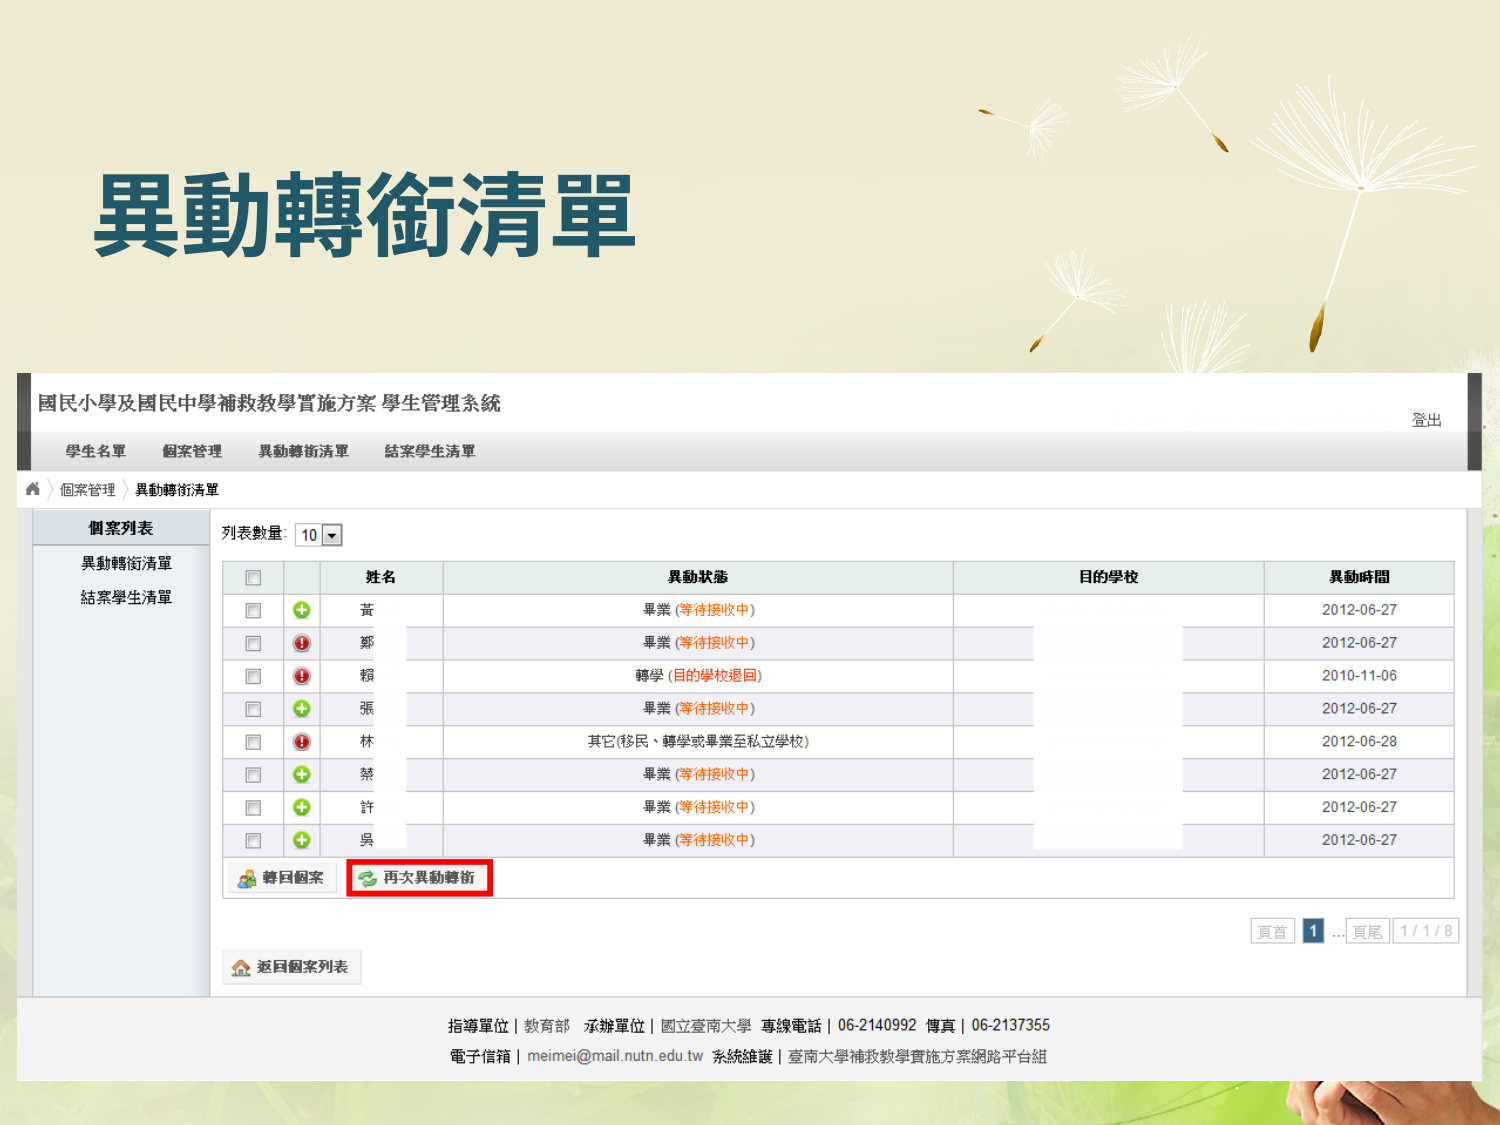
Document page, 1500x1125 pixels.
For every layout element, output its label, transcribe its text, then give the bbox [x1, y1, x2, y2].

title 異動轉銜清單 [75, 125, 1425, 301]
picture [0, 0, 1500, 1125]
slide_number 23 [1074, 1090, 1425, 1103]
